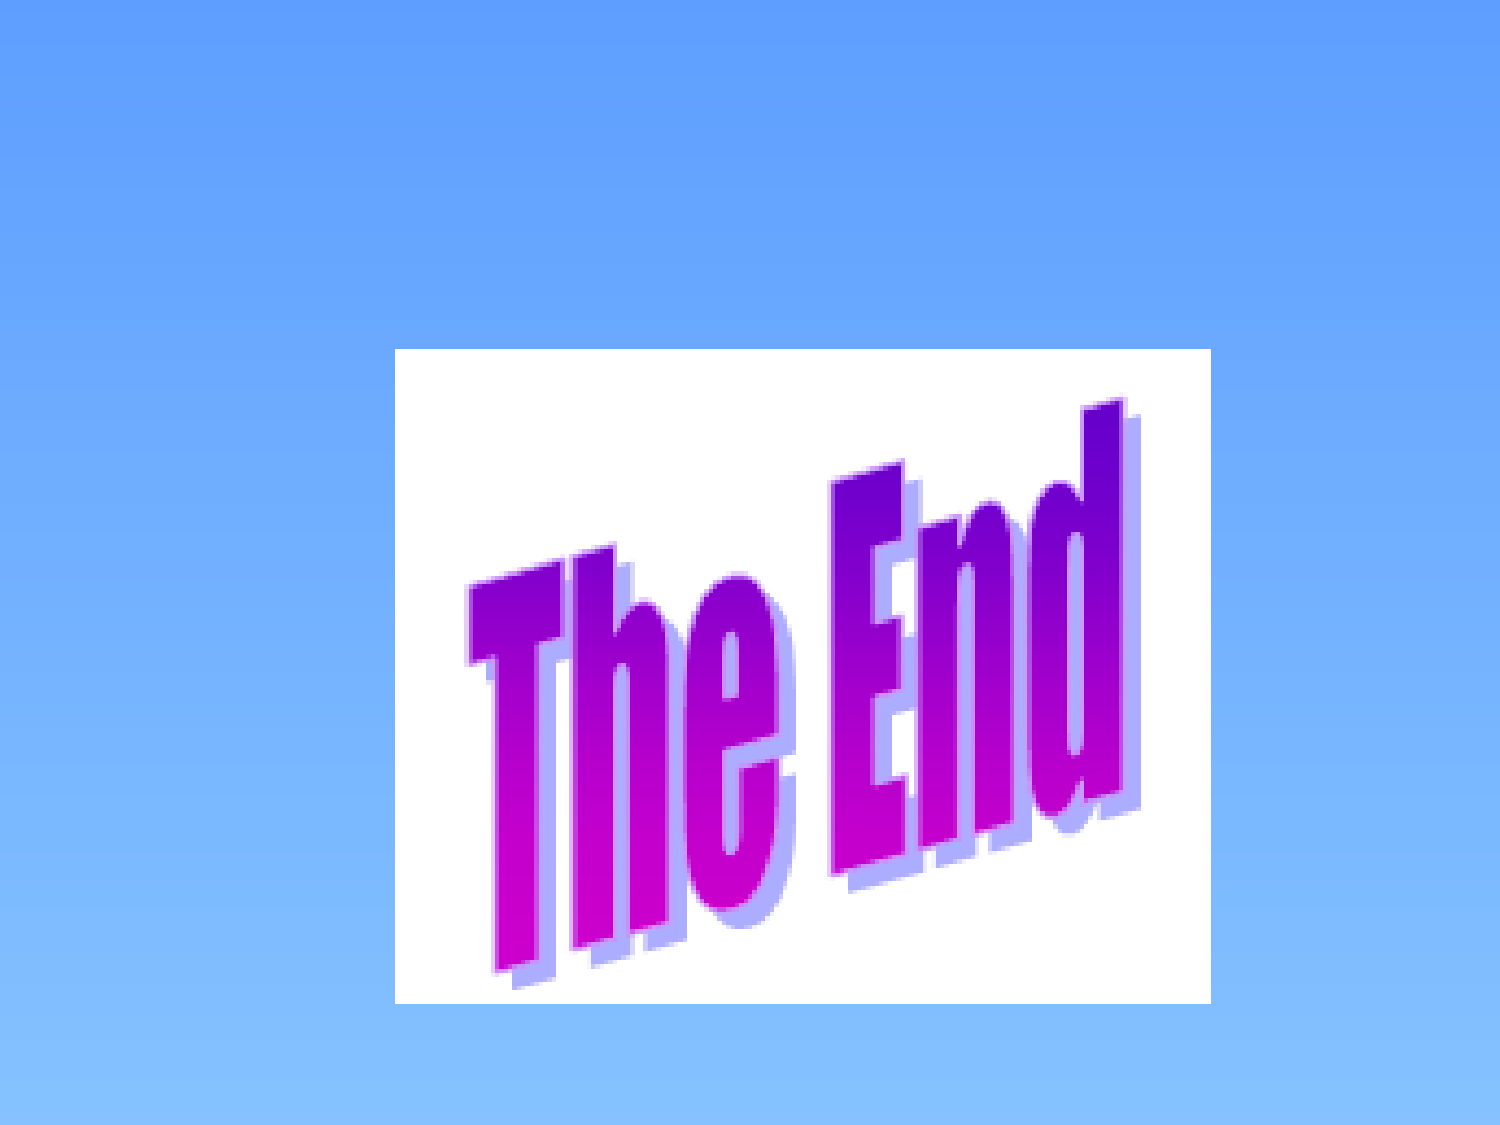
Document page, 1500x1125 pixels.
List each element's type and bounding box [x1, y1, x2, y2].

picture [395, 349, 1211, 1004]
